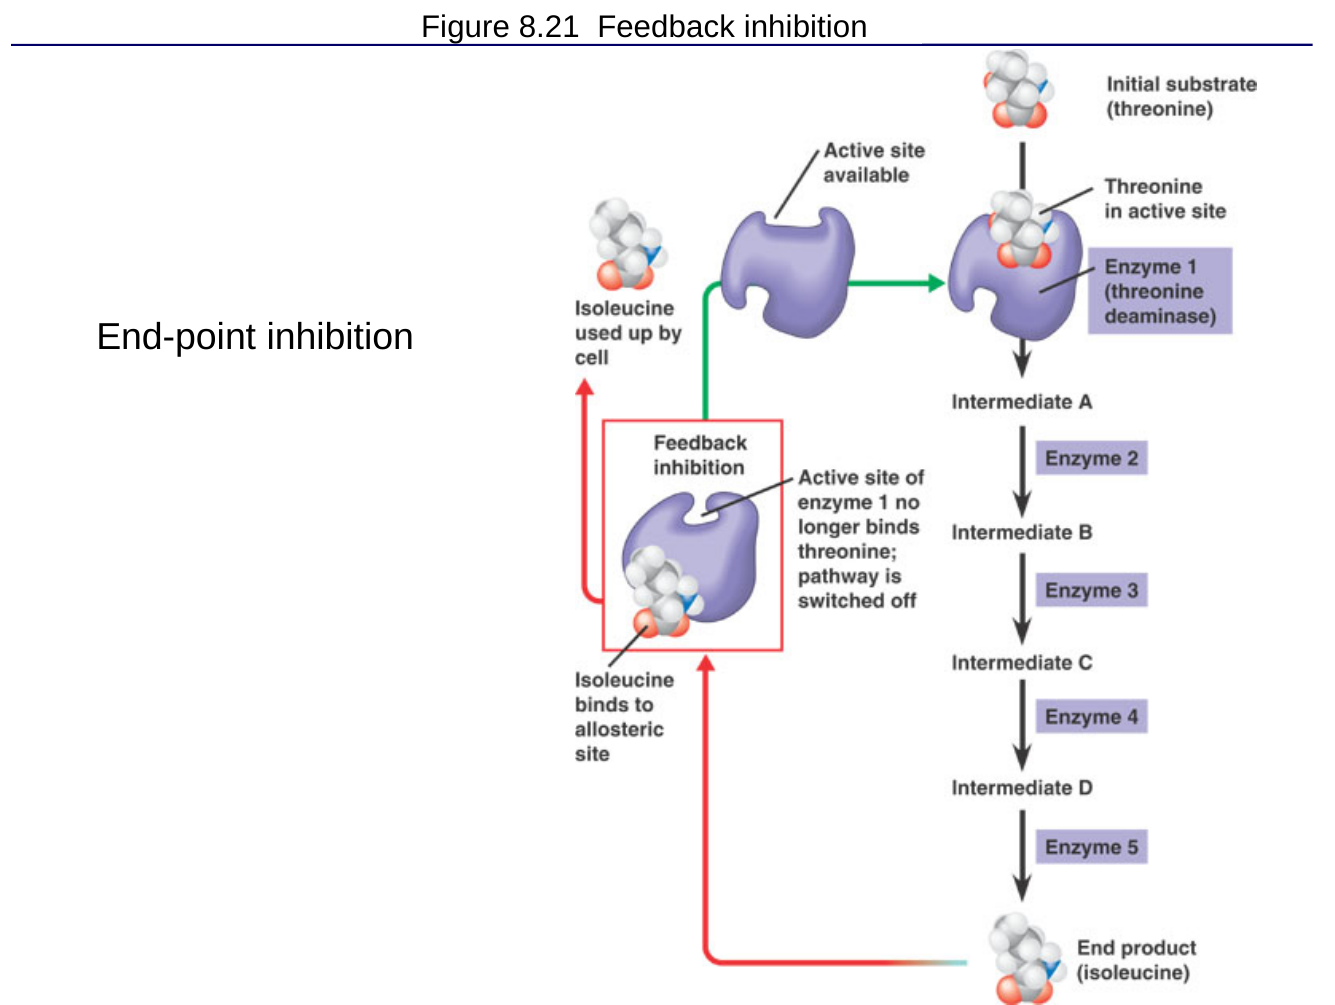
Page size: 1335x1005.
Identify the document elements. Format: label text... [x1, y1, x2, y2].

text_box End-point inhibition [81, 304, 430, 365]
title Figure 8.21 Feedback inhibition [0, 0, 1291, 67]
picture [574, 49, 1257, 1005]
